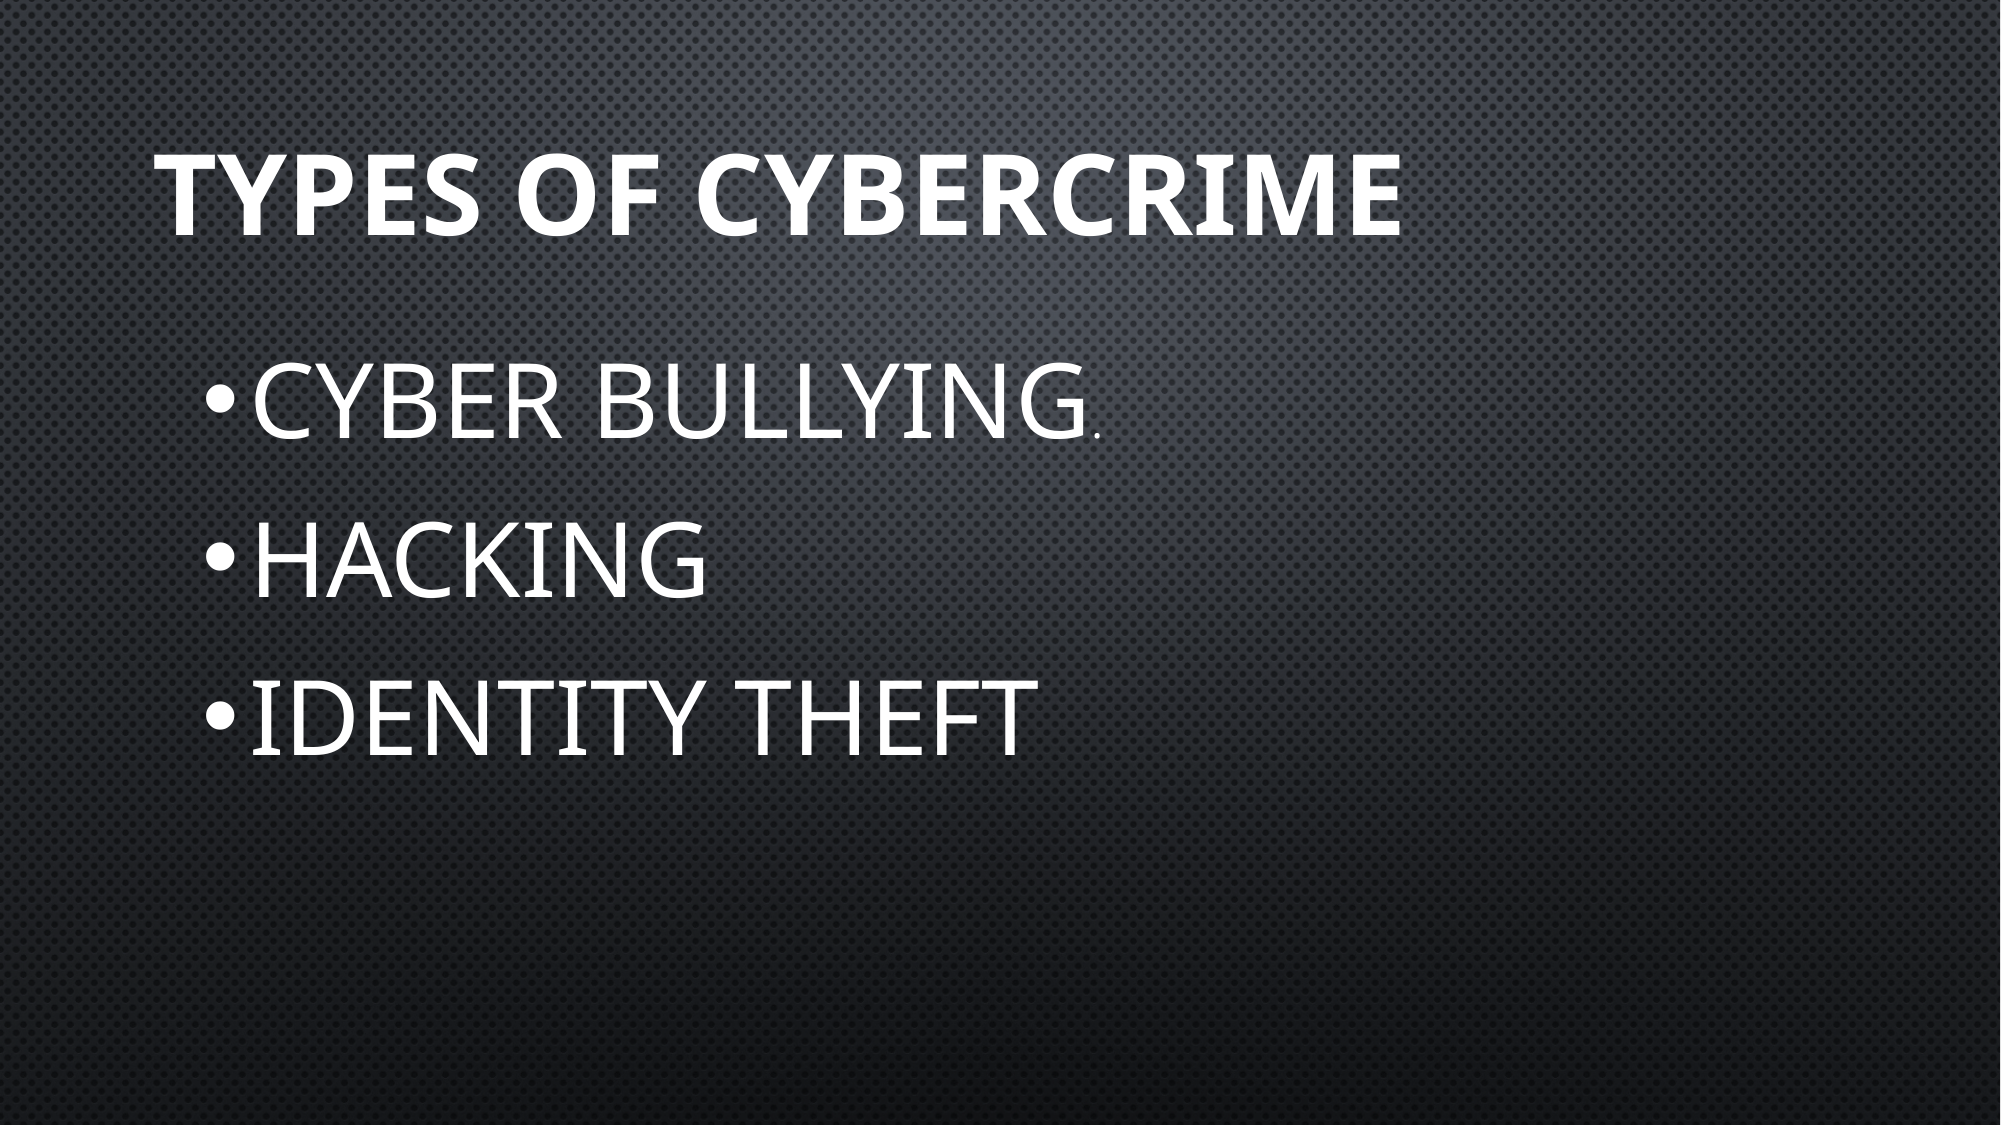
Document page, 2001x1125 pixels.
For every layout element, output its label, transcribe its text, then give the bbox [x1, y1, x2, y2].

list Cyber Bullying. Hacking Identity theft [187, 299, 1813, 812]
title Types of Cybercrime [137, 82, 1863, 300]
